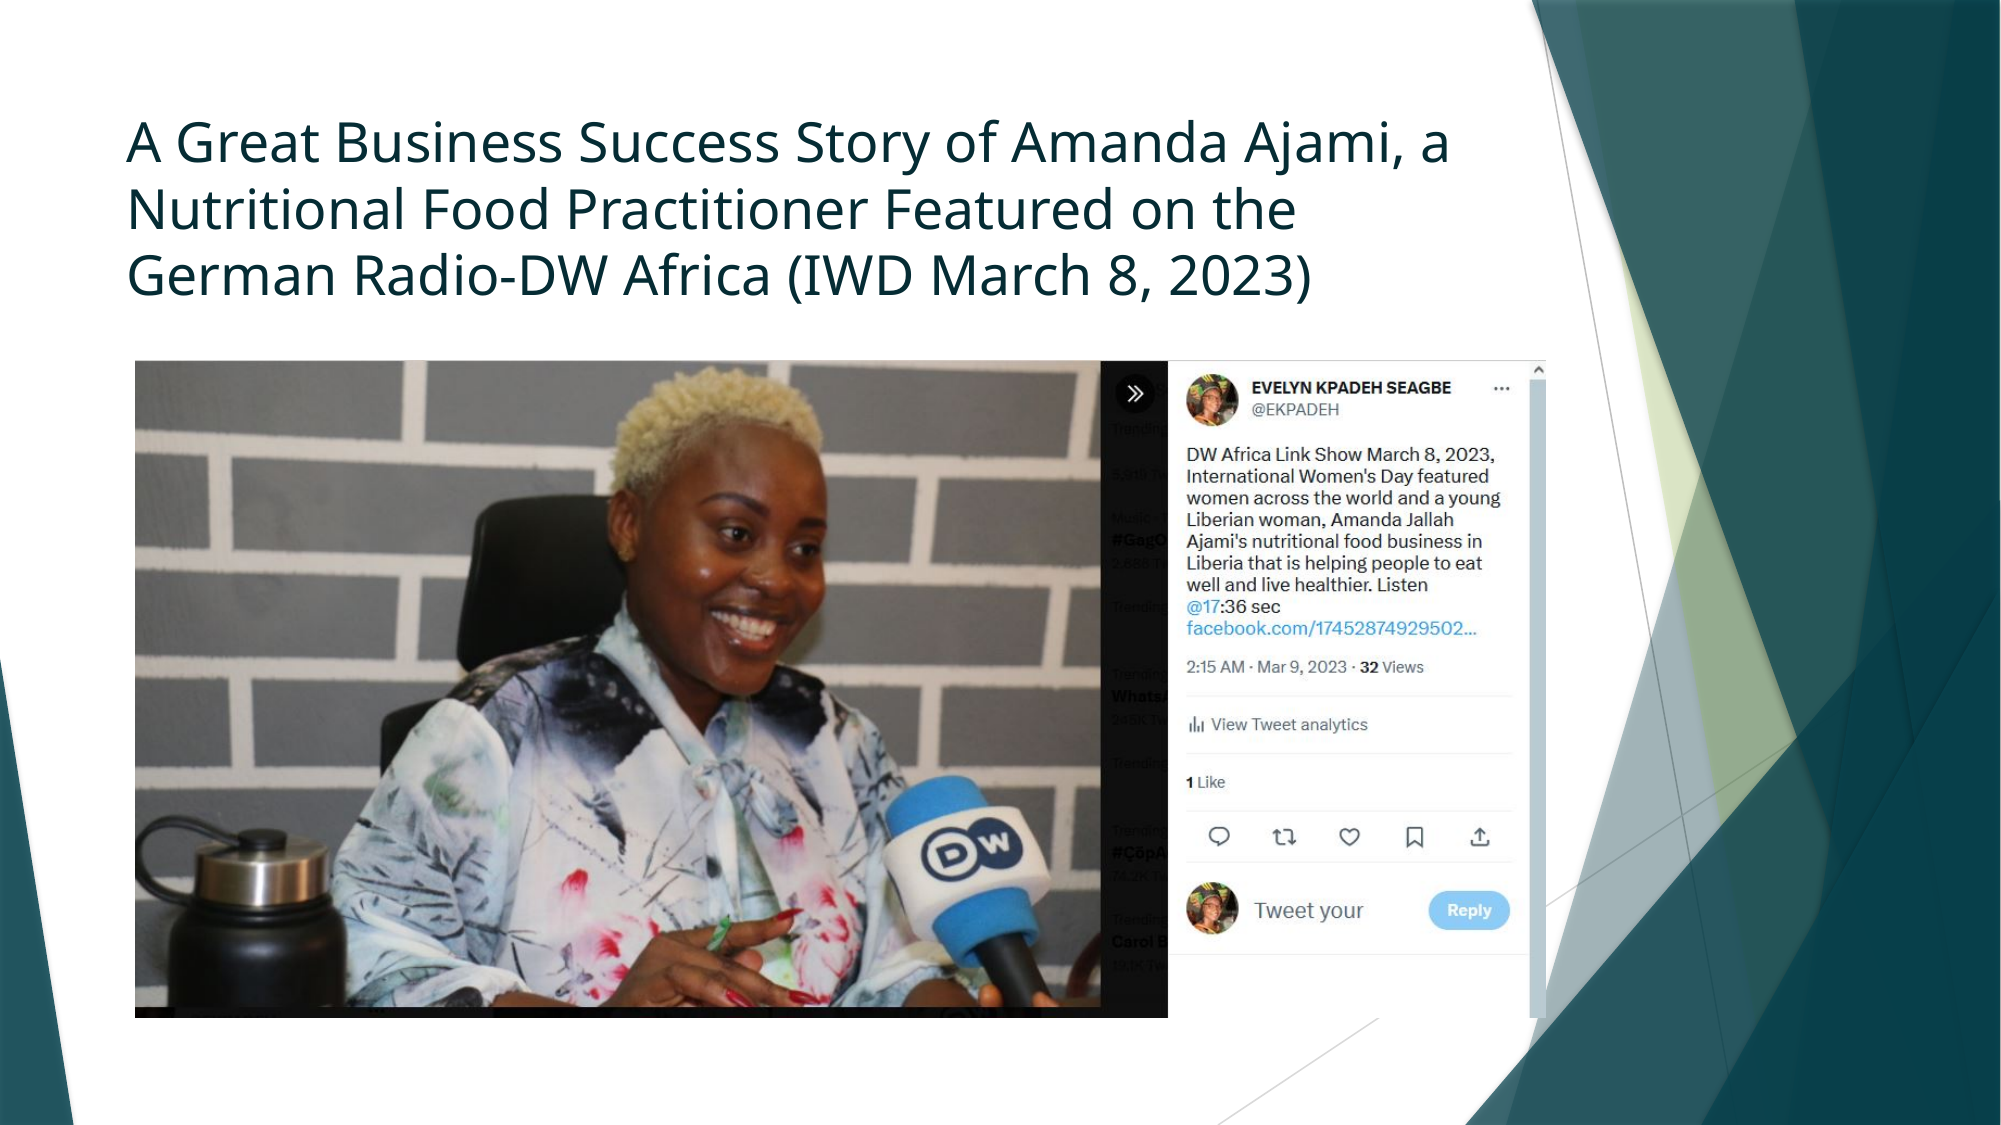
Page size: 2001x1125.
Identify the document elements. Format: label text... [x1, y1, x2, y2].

title A Great Business Success Story of Amanda Ajami, a Nutritional Food Practitioner Featured on the German Radio-DW Africa (IWD March 8, 2023) [111, 99, 1522, 317]
picture [134, 359, 1546, 1019]
